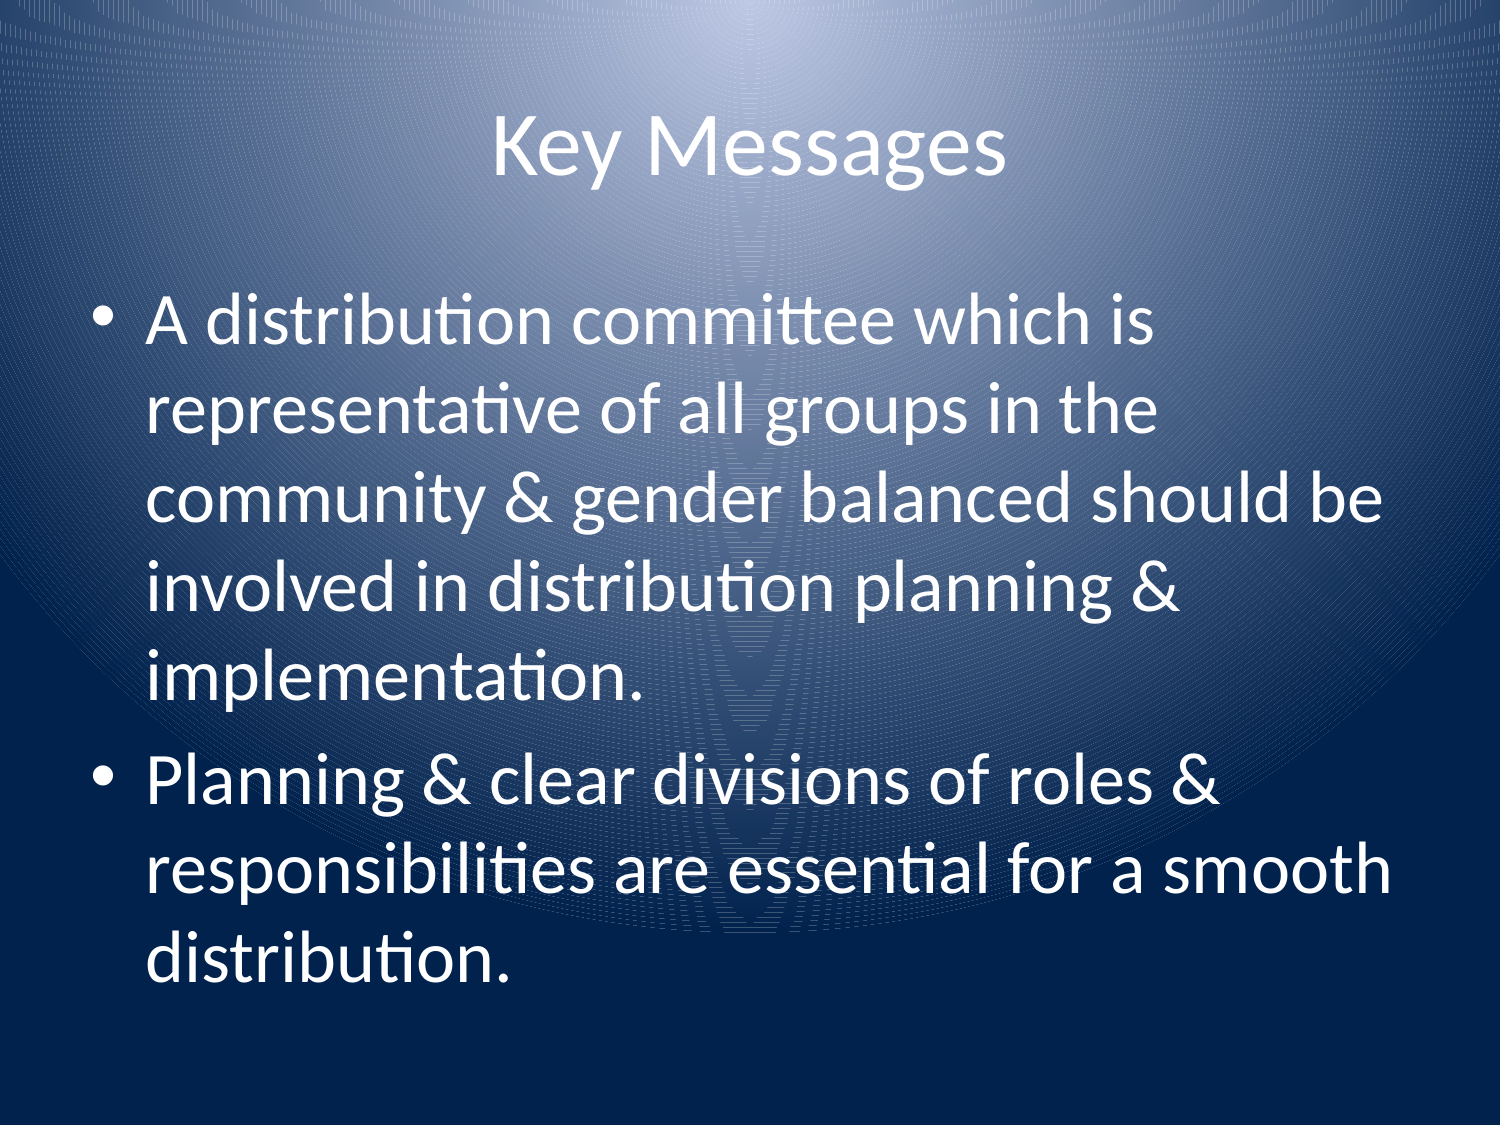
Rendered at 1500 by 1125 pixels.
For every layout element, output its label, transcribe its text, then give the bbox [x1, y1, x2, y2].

title Key Messages [75, 45, 1425, 233]
list A distribution committee which is representative of all groups in the community & gender balanced should be involved in distribution planning & implementation. Planning & clear divisions of roles & responsibilities are essential for a smooth distribution. [75, 262, 1425, 1005]
